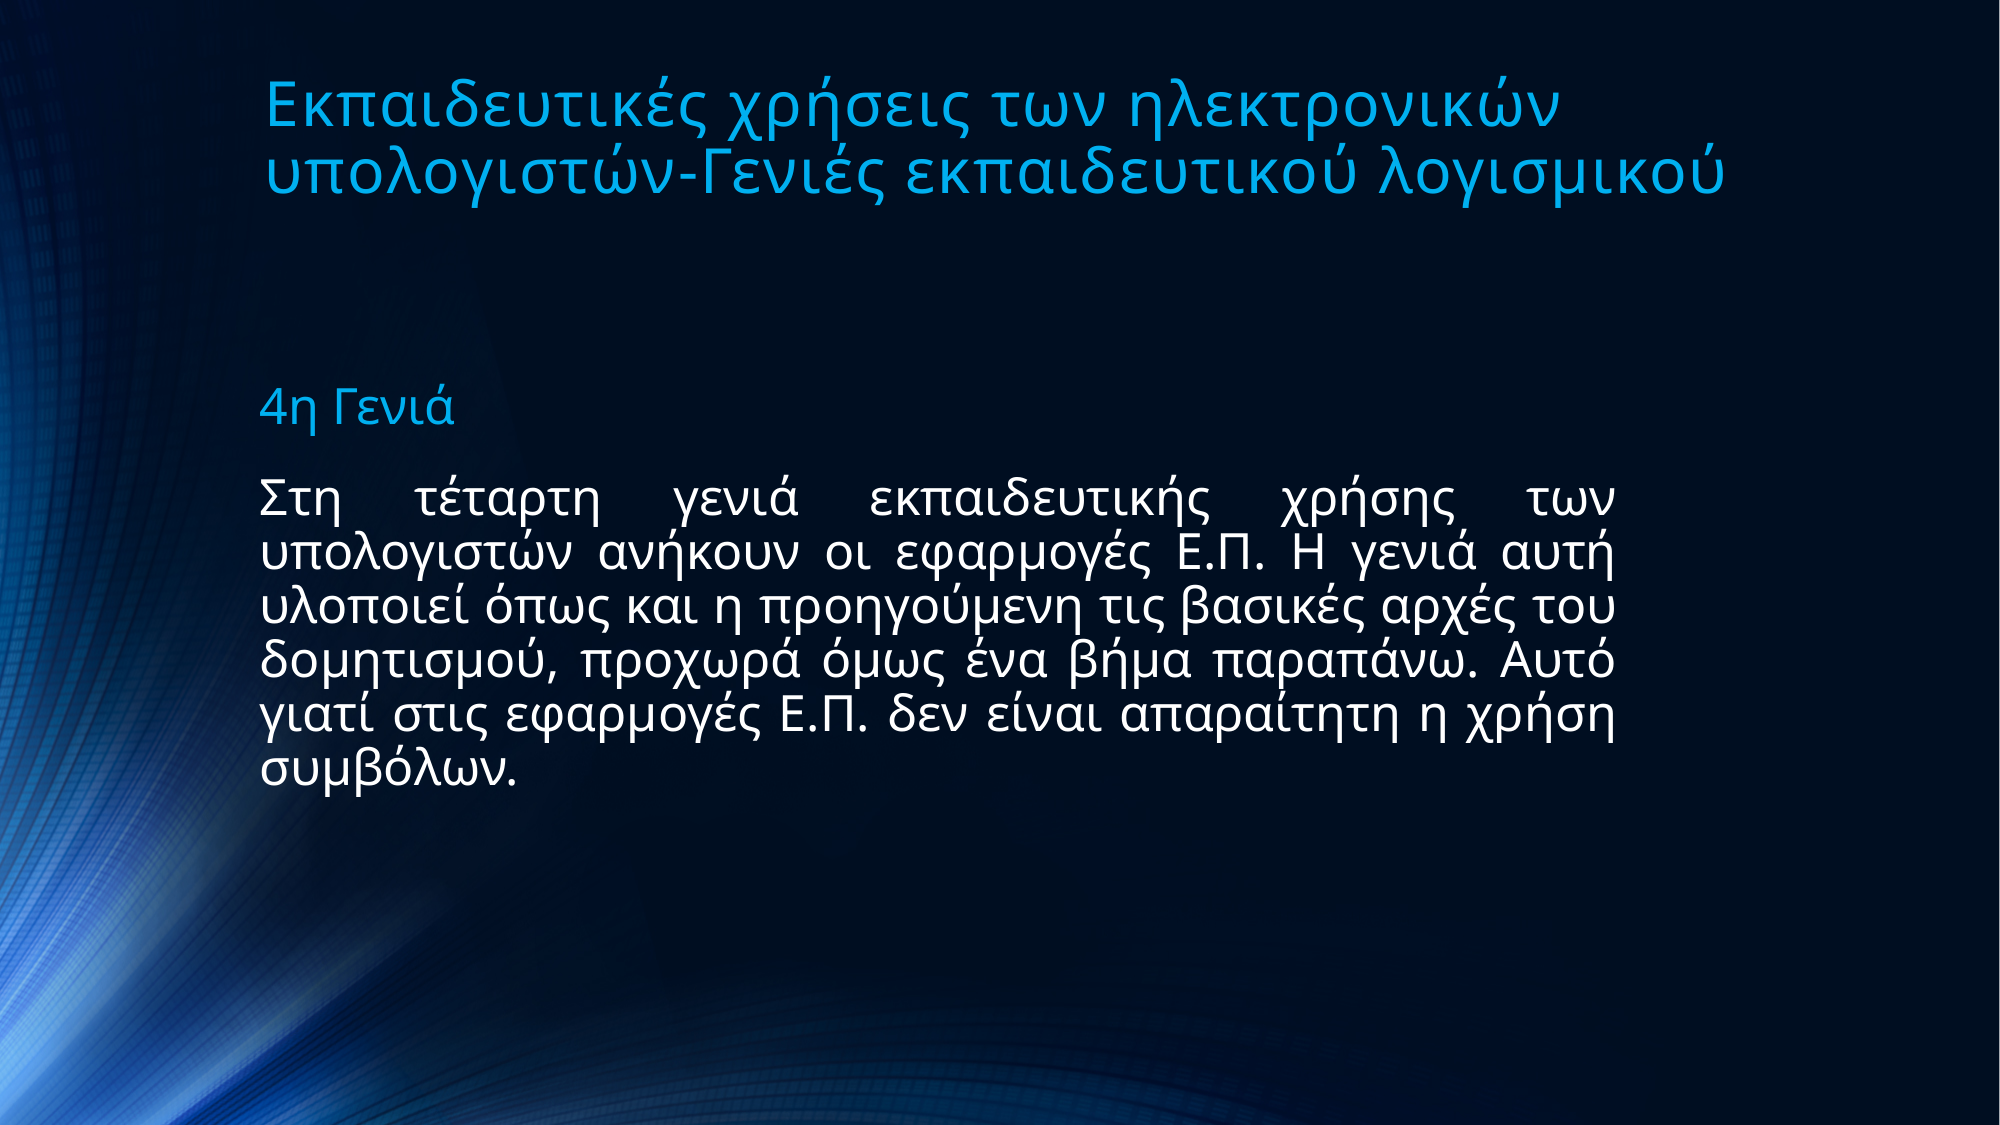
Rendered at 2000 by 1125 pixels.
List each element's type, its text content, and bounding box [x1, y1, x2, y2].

list 4η Γενιά Στη τέταρτη γενιά εκπαιδευτικής χρήσης των υπολογιστών ανήκουν οι εφαρμογές Ε.Π. Η γενιά αυτή υλοποιεί όπως και η προηγούμενη τις βασικές αρχές του δομητισμού, προχωρά όμως ένα βήμα παραπάνω. Αυτό γιατί στις εφαρμογές Ε.Π. δεν είναι απαραίτητη η χρήση συμβόλων. [244, 373, 1633, 1024]
title Εκπαιδευτικές χρήσεις των ηλεκτρονικών υπολογιστών-Γενιές εκπαιδευτικού λογισμικού [249, 62, 1750, 290]
picture [0, 0, 2000, 1125]
